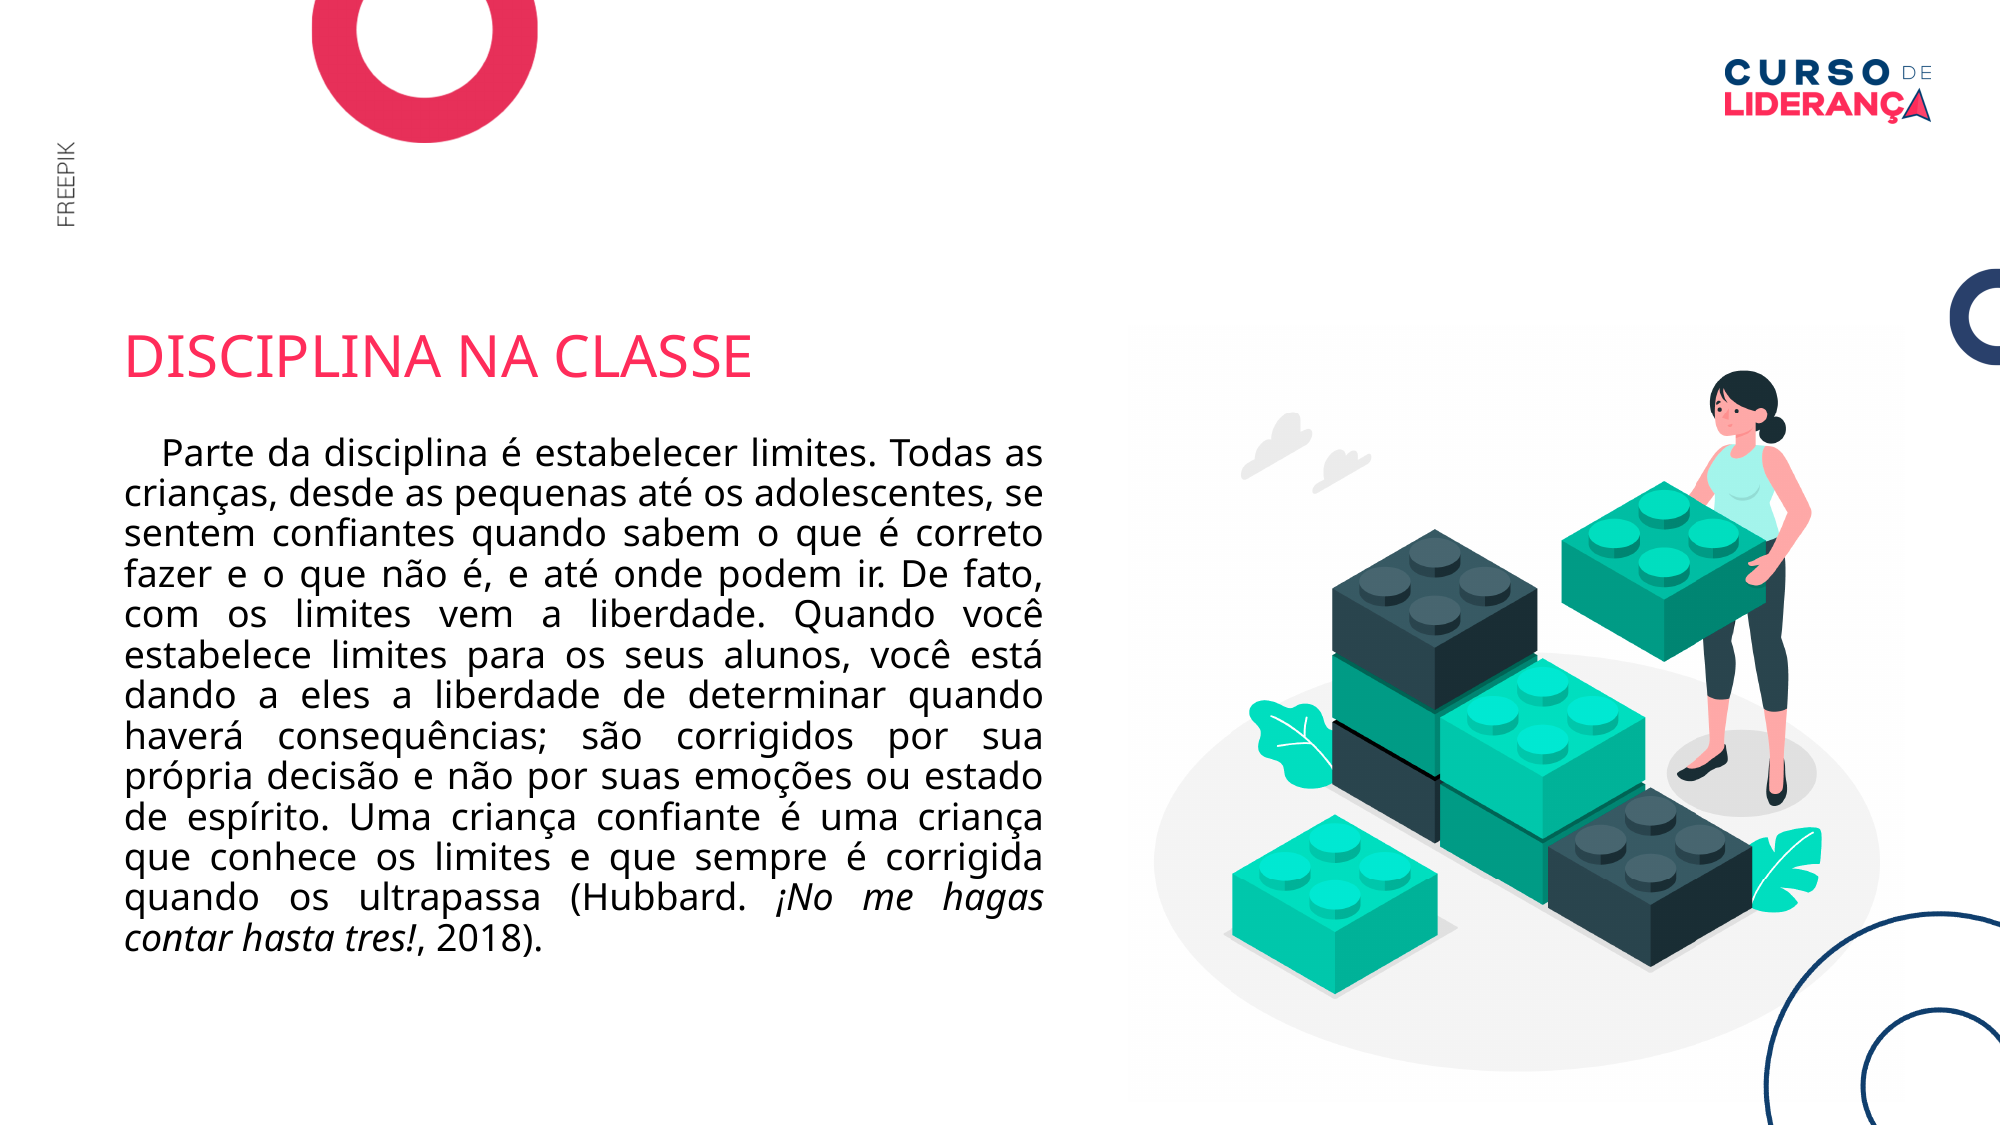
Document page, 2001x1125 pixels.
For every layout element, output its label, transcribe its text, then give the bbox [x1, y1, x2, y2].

picture [1128, 325, 2000, 1125]
picture [1725, 59, 1931, 124]
picture [301, 0, 558, 156]
picture [57, 142, 75, 226]
title DISCIPLINA NA CLASSE [108, 316, 898, 426]
picture [1945, 261, 2000, 372]
list Parte da disciplina é estabelecer limites. Todas as crianças, desde as pequenas até os adolescentes, se sentem confiantes quando sabem o que é correto fazer e o que não é, e até onde podem ir. De fato, com os limites vem a liberdade. Quando você estabelece limites para os seus alunos, você está dando a eles a liberdade de determinar quando haverá consequências; são corrigidos por sua própria decisão e não por suas emoções ou estado de espírito. Uma criança confiante é uma criança que conhece os limites e que sempre é corrigida quando os ultrapassa (Hubbard. ¡No me hagas contar hasta tres!, 2018). [108, 426, 1060, 1019]
